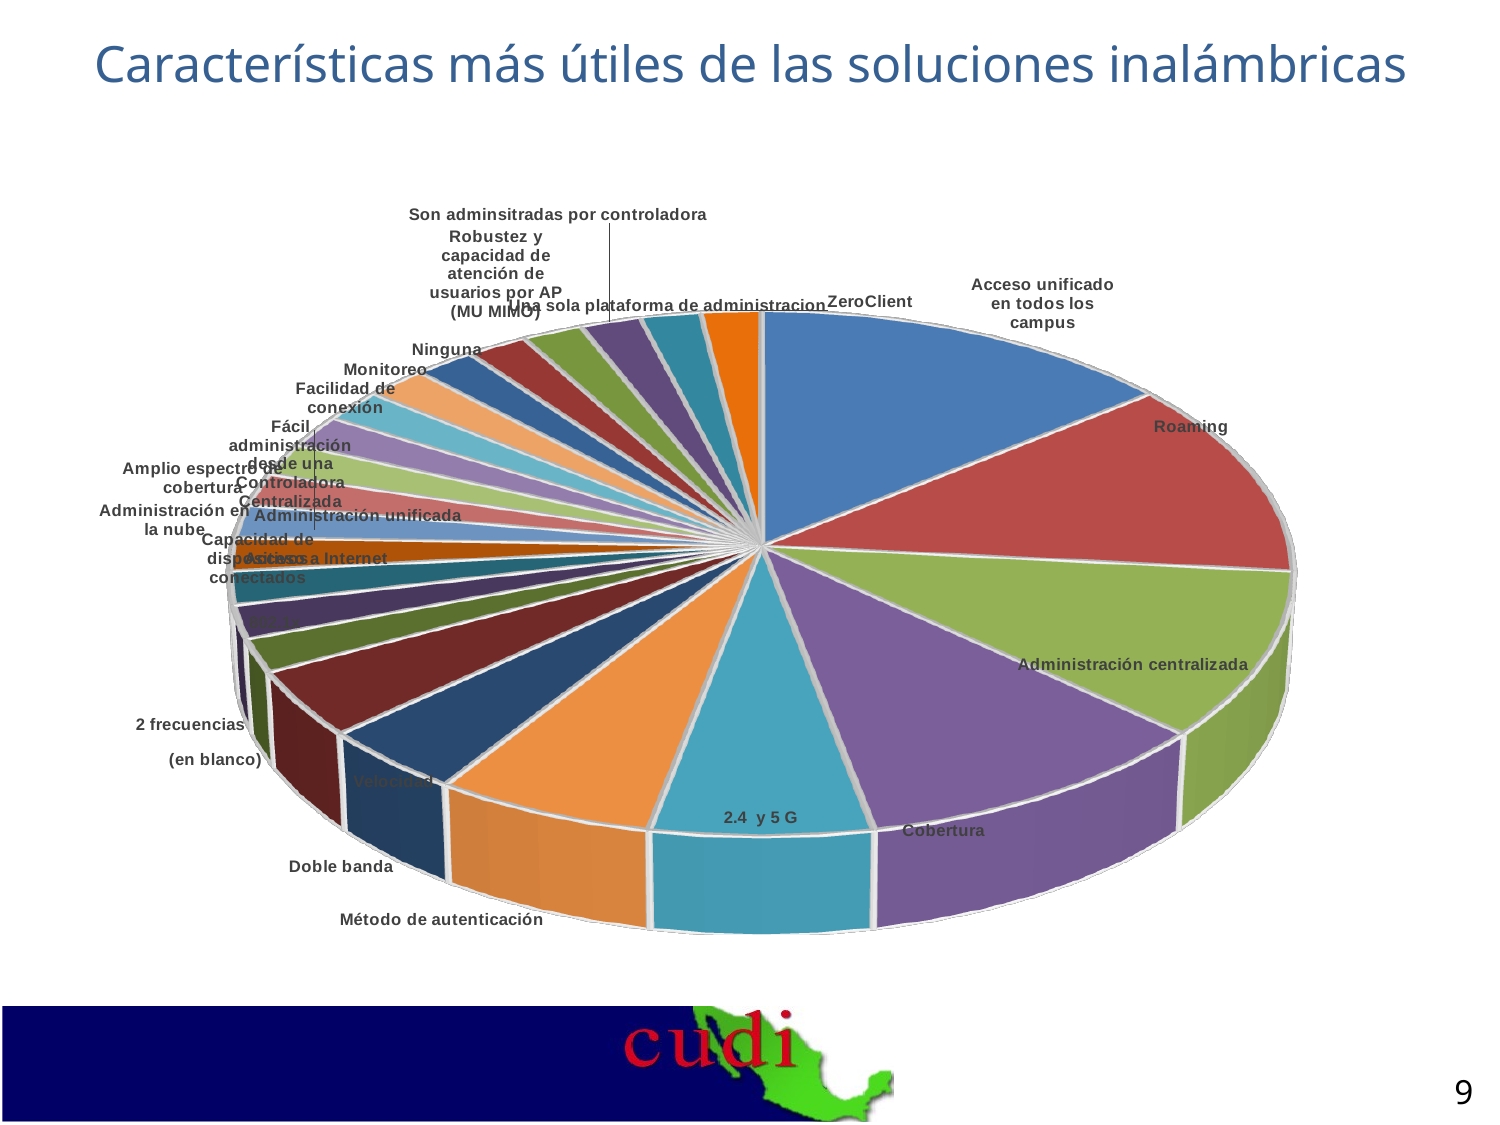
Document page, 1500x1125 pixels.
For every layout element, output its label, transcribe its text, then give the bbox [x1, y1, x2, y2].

text_box 9 [1423, 1063, 1489, 1112]
chart [29, 30, 1471, 1008]
picture [2, 1006, 894, 1122]
